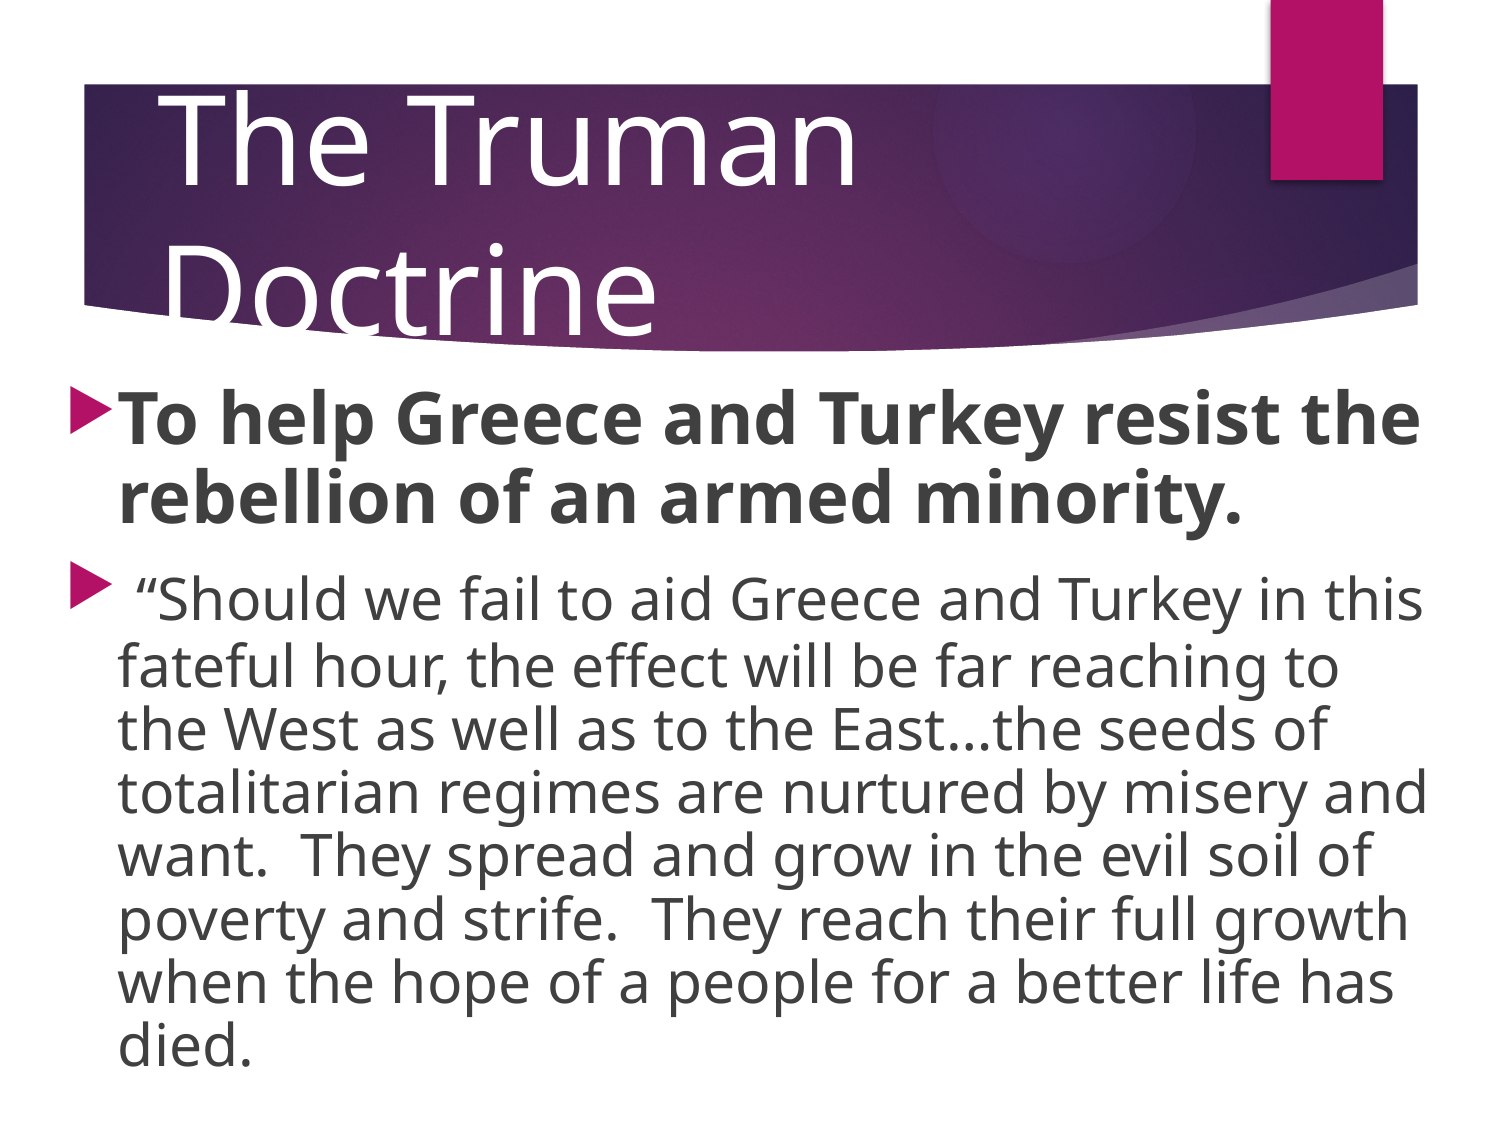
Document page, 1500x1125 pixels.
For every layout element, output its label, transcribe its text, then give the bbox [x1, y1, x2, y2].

title The Truman Doctrine [142, 152, 1313, 269]
list To help Greece and Turkey resist the rebellion of an armed minority. “Should we fail to aid Greece and Turkey in this fateful hour, the effect will be far reaching to the West as well as to the East…the seeds of totalitarian regimes are nurtured by misery and want. They spread and grow in the evil soil of poverty and strife. They reach their full growth when the hope of a people for a better life has died. [50, 375, 1450, 1100]
